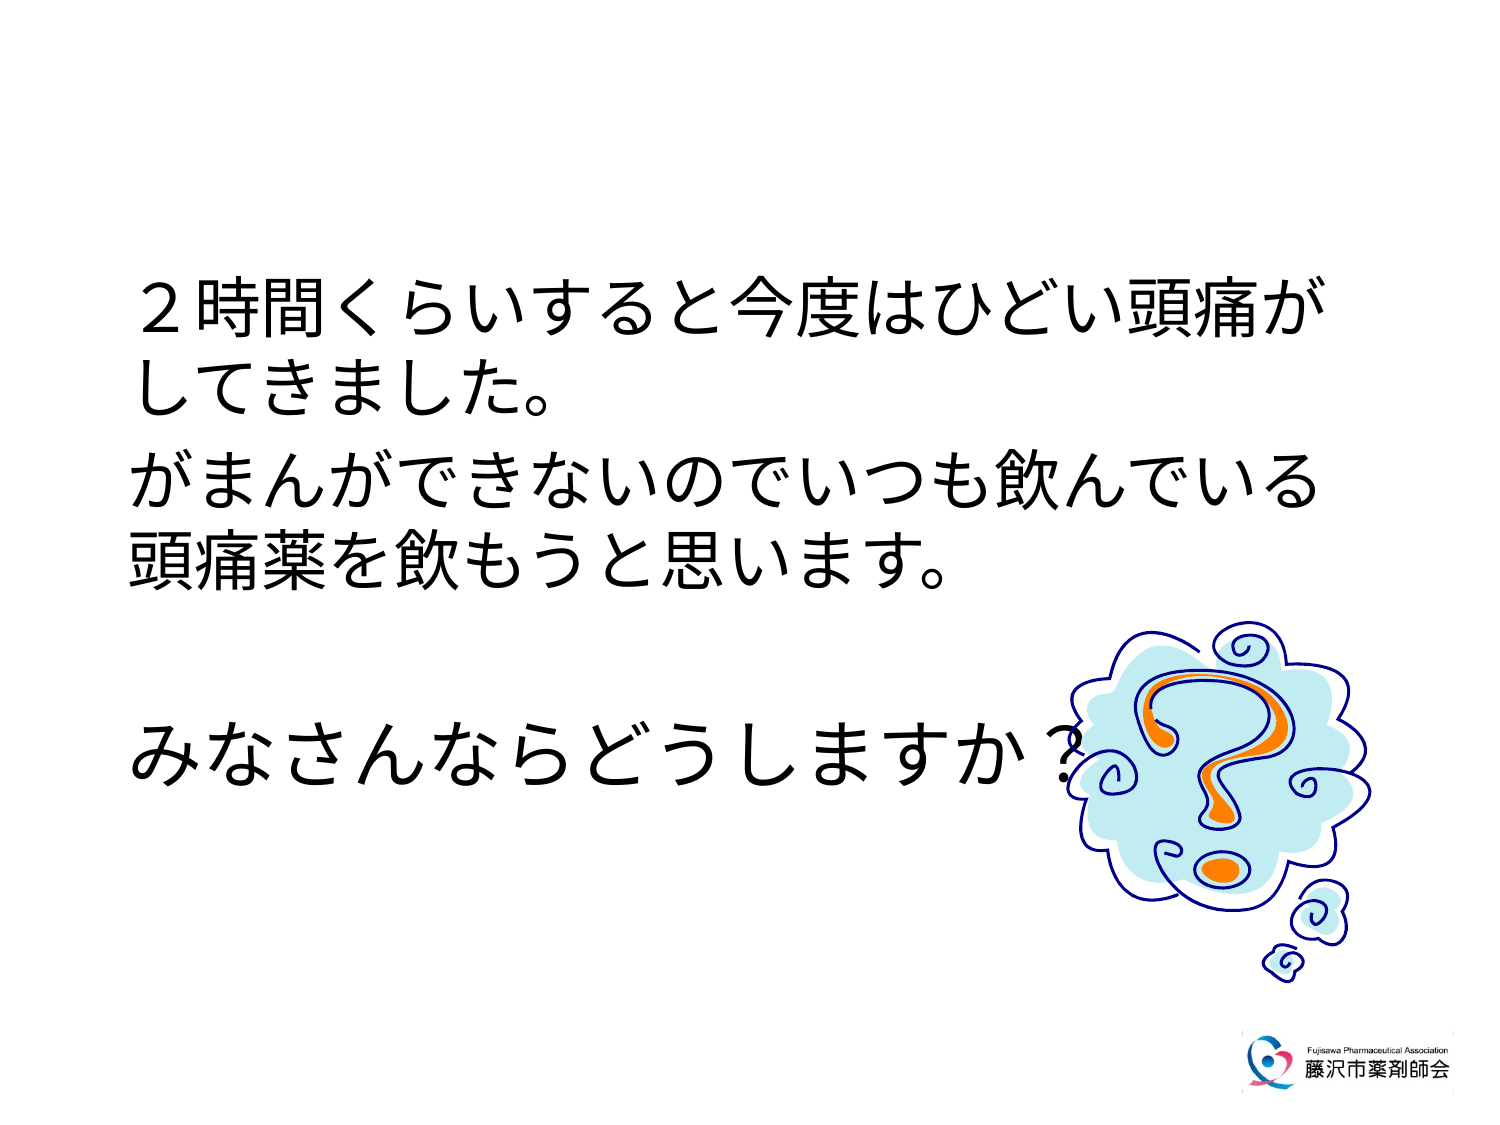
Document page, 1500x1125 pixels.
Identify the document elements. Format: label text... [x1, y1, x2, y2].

picture [1241, 1030, 1454, 1093]
list ２時間くらいすると今度はひどい頭痛がしてきました。 がまんができないのでいつも飲んでいる頭痛薬を飲もうと思います。 みなさんならどうしますか？ [112, 257, 1388, 1000]
picture [1066, 620, 1372, 984]
